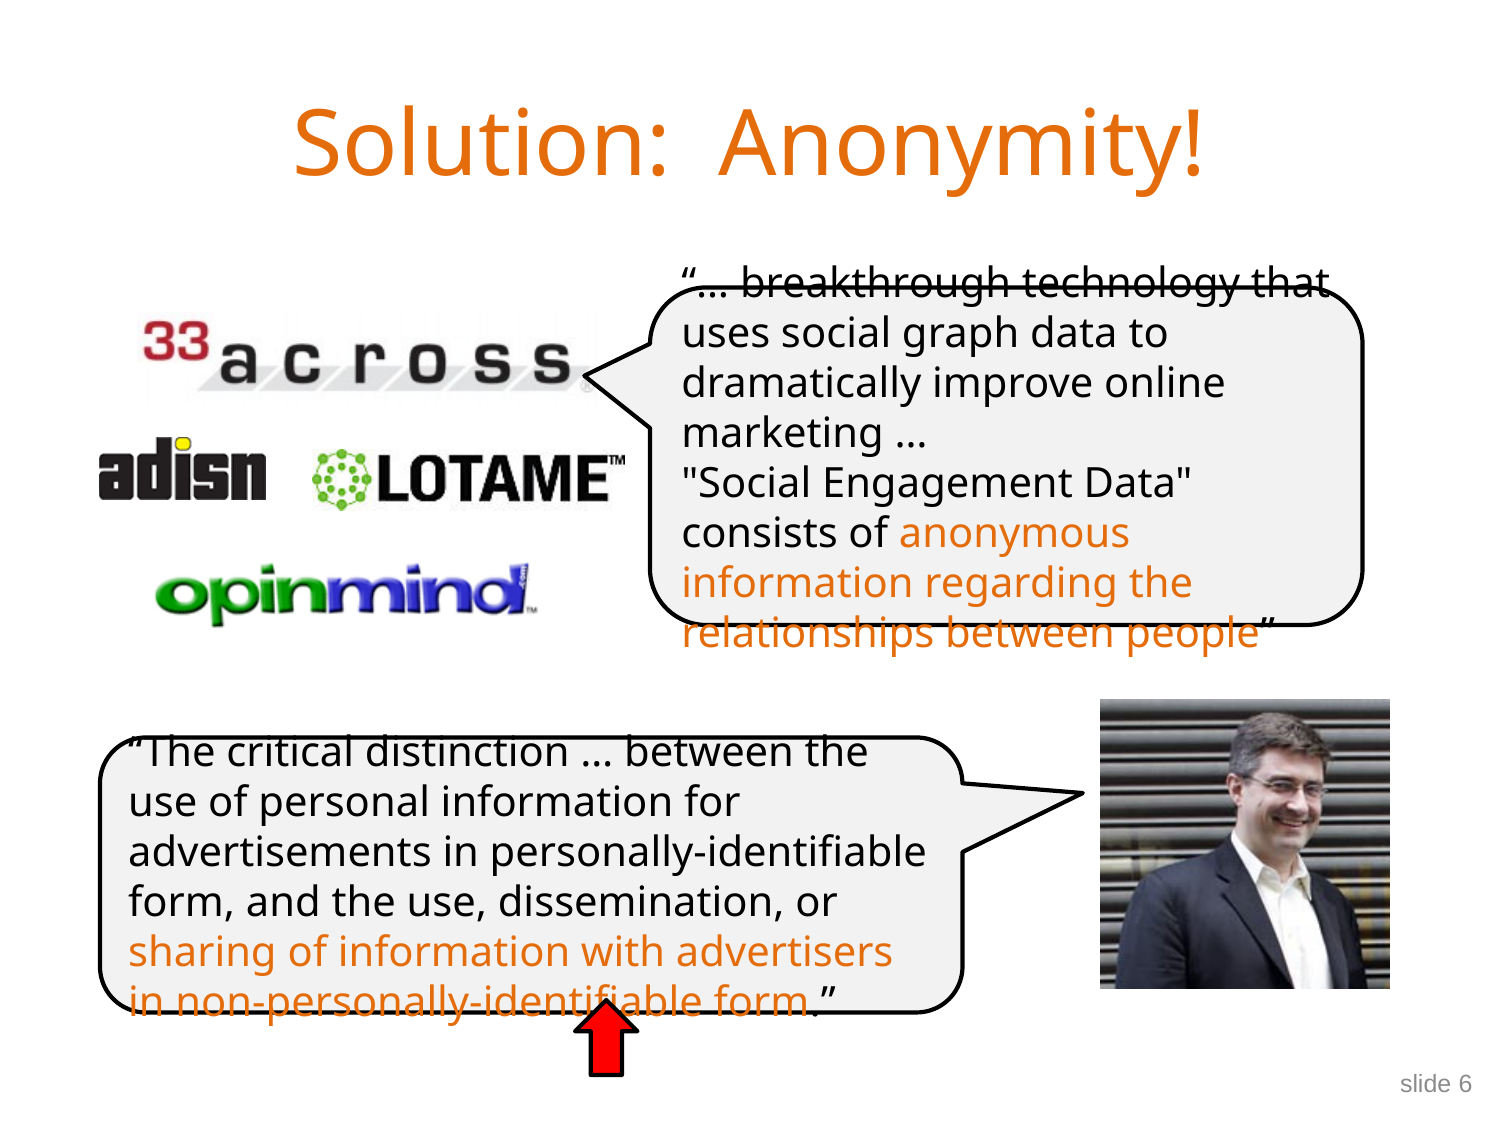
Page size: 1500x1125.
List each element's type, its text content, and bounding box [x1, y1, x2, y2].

picture [99, 437, 266, 501]
slide_number slide 6 [1137, 1052, 1488, 1113]
text_box [573, 997, 640, 1078]
text_box “The critical distinction … between the use of personal information for advertisements in personally-identifiable form, and the use, dissemination, or sharing of information with advertisers in non-personally-identifiable form.” [97, 735, 1085, 1015]
title Solution: Anonymity! [75, 45, 1425, 233]
picture [105, 537, 588, 648]
text_box “… breakthrough technology that uses social graph data to dramatically improve online marketing … "Social Engagement Data" consists of anonymous information regarding the relationships between people” [610, 285, 1365, 628]
picture [137, 312, 607, 407]
picture [1099, 699, 1390, 990]
picture [312, 449, 626, 512]
